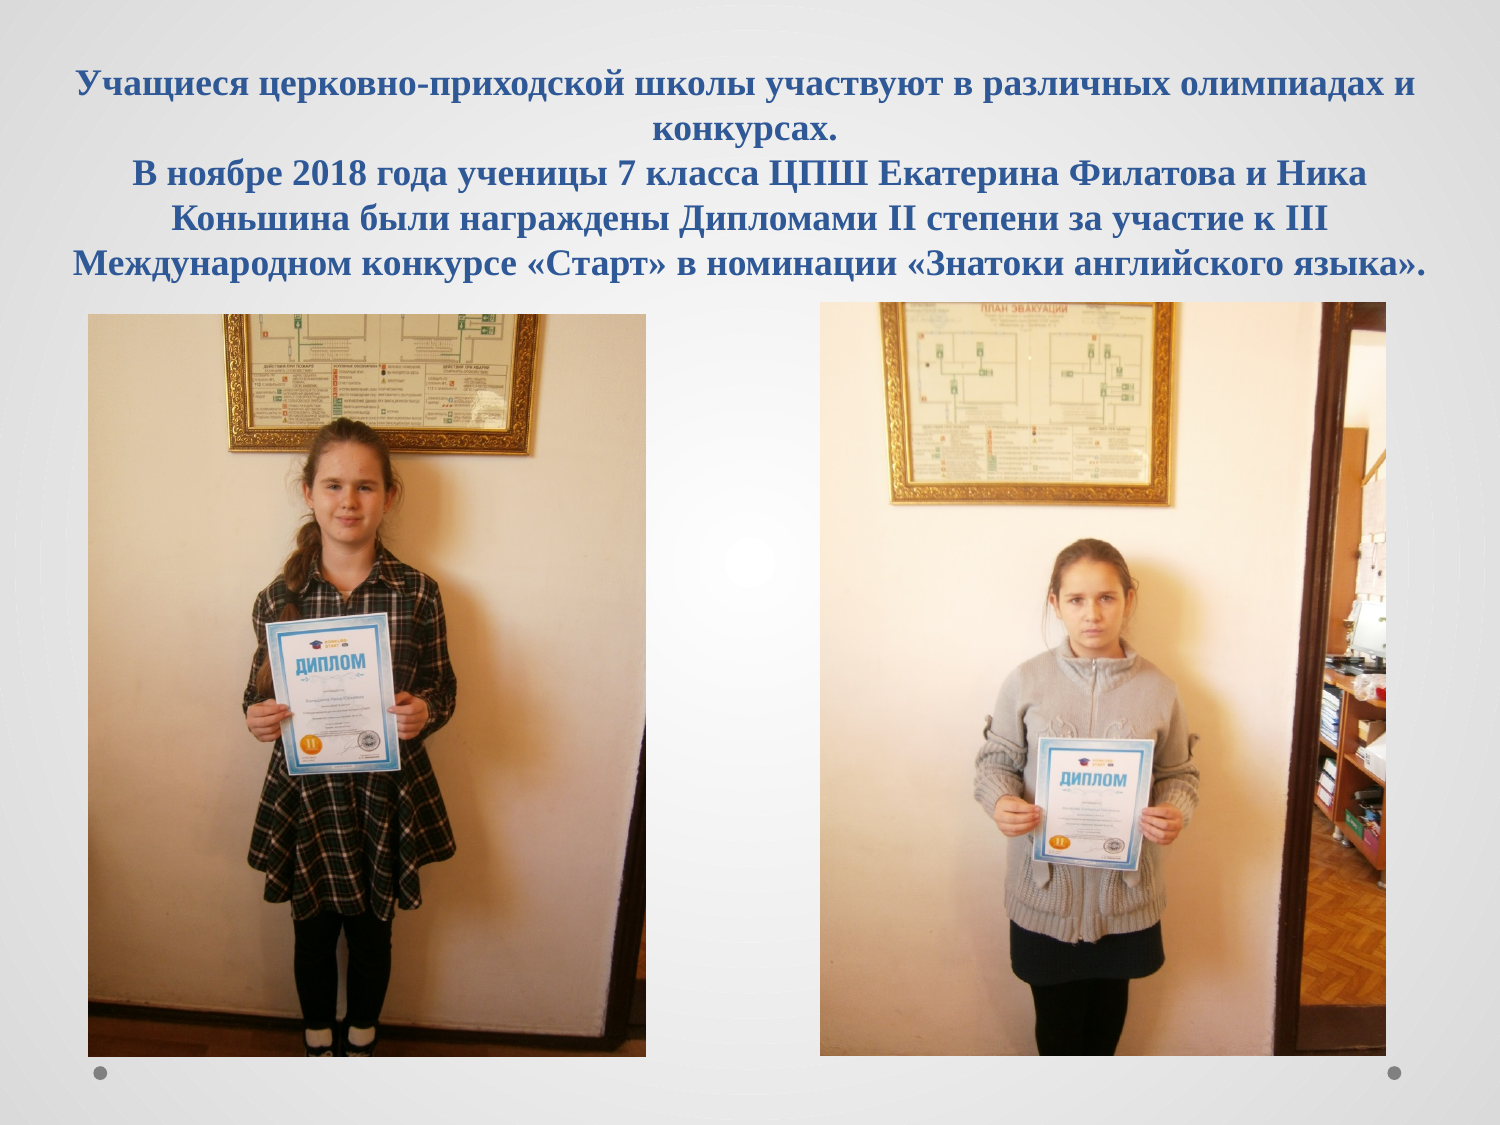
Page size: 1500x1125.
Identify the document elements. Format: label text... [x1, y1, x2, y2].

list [88, 314, 646, 1058]
picture [820, 302, 1386, 1056]
title Учащиеся церковно-приходской школы участвуют в различных олимпиадах и конкурсах. В ноябре 2018 года ученицы 7 класса ЦПШ Екатерина Филатова и Ника Коньшина были награждены Дипломами II степени за участие к III Международном конкурсе «Старт» в номинации «Знатоки английского языка». [29, 42, 1471, 291]
